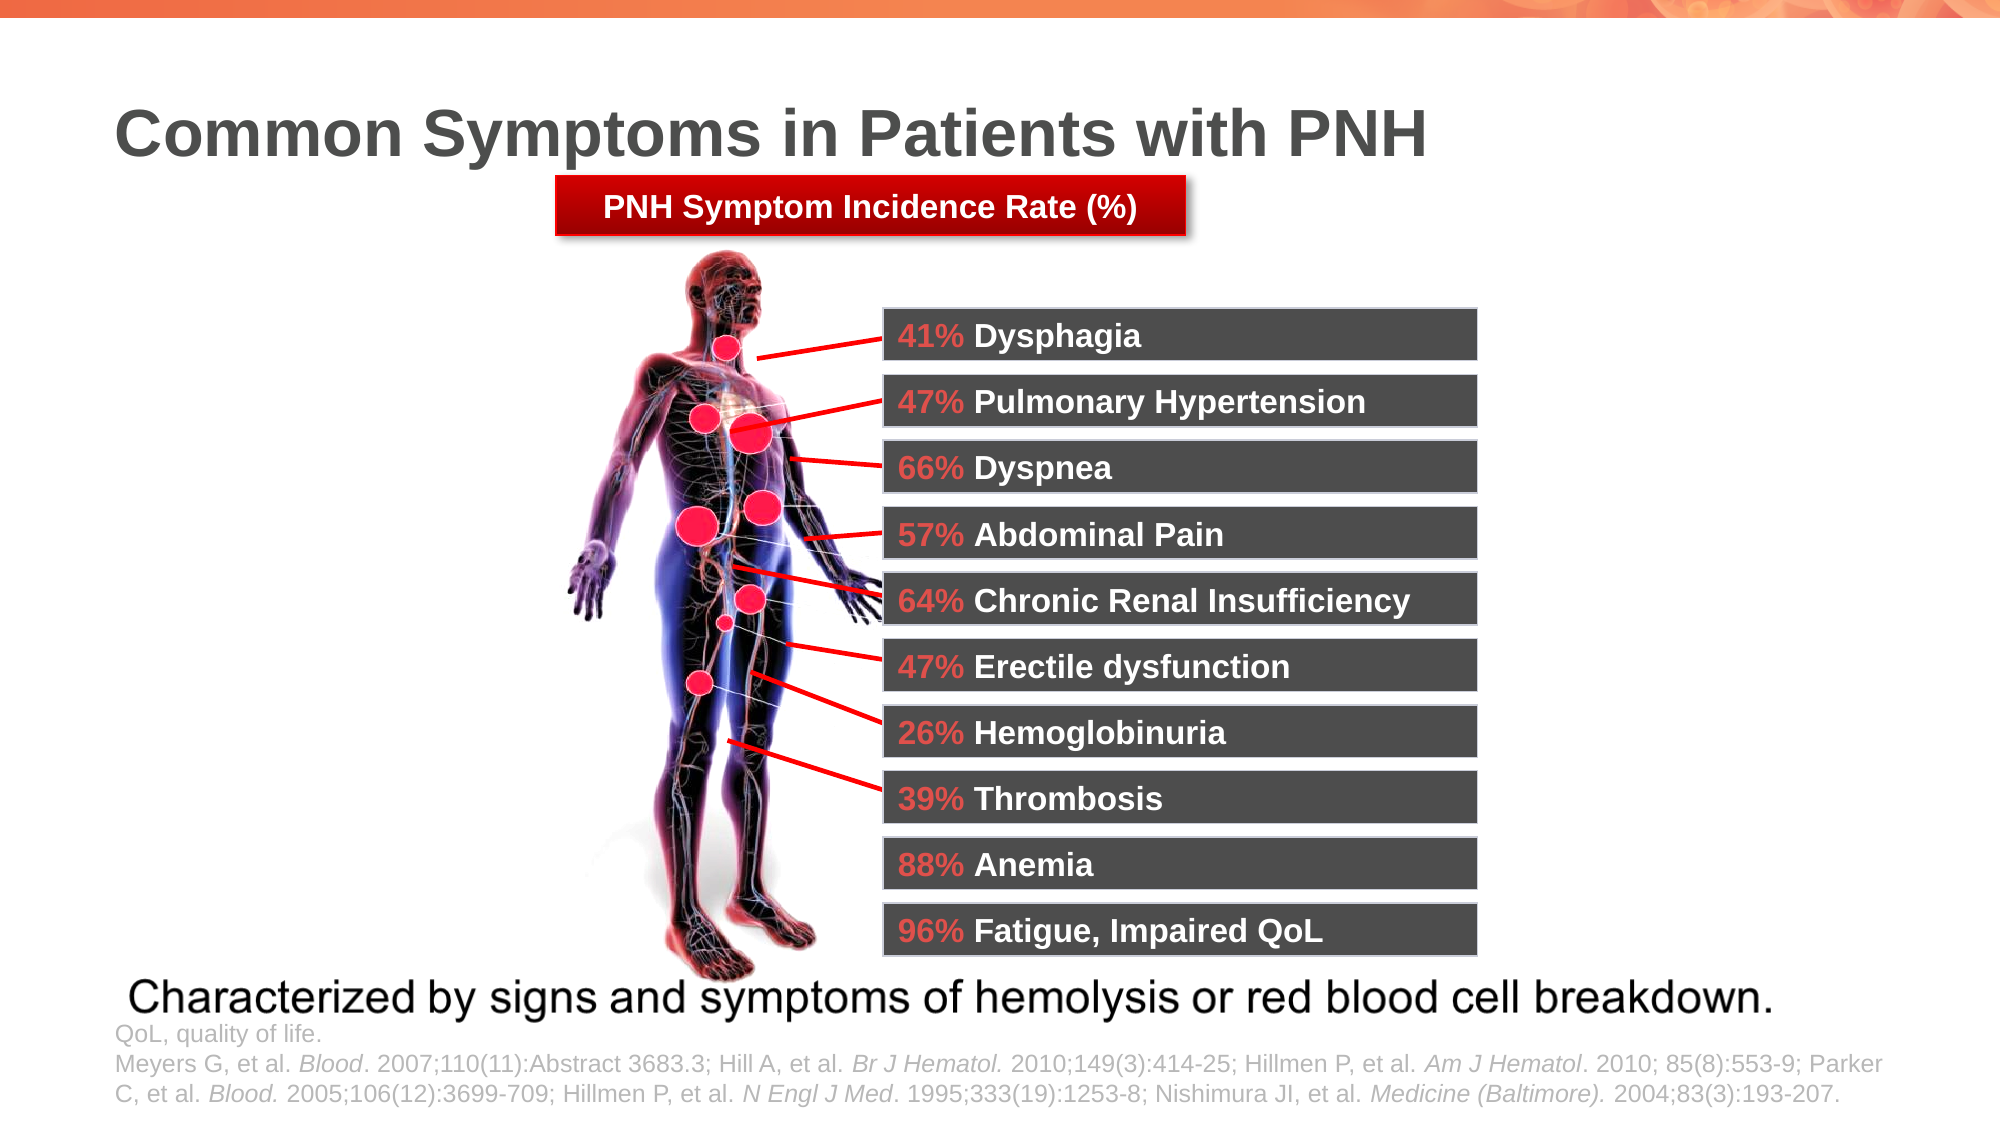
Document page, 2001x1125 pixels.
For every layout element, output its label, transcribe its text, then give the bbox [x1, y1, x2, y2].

text_box [1131, 285, 1496, 954]
text_box PNH Symptom Incidence Rate (%) [555, 175, 1186, 236]
title Common Symptoms in Patients with PNH [99, 32, 1863, 228]
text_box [727, 337, 883, 792]
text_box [883, 308, 1478, 954]
footer QoL, quality of life. Meyers G, et al. Blood. 2007;110(11):Abstract 3683.3; Hill A, et al. Br J Hematol. 2010;149(3):414-25; Hillmen P, et al. Am J Hematol. 2010; 85(8):553-9; Parker C, et al. Blood. 2005;106(12):3699-709; Hillmen P, et al. N Engl J Med. 1995;333(19):1253-8; Nishimura JI, et al. Medicine (Baltimore). 2004;83(3):193-207. [99, 1042, 1924, 1116]
picture [99, 234, 1803, 1053]
picture [0, 0, 2000, 18]
